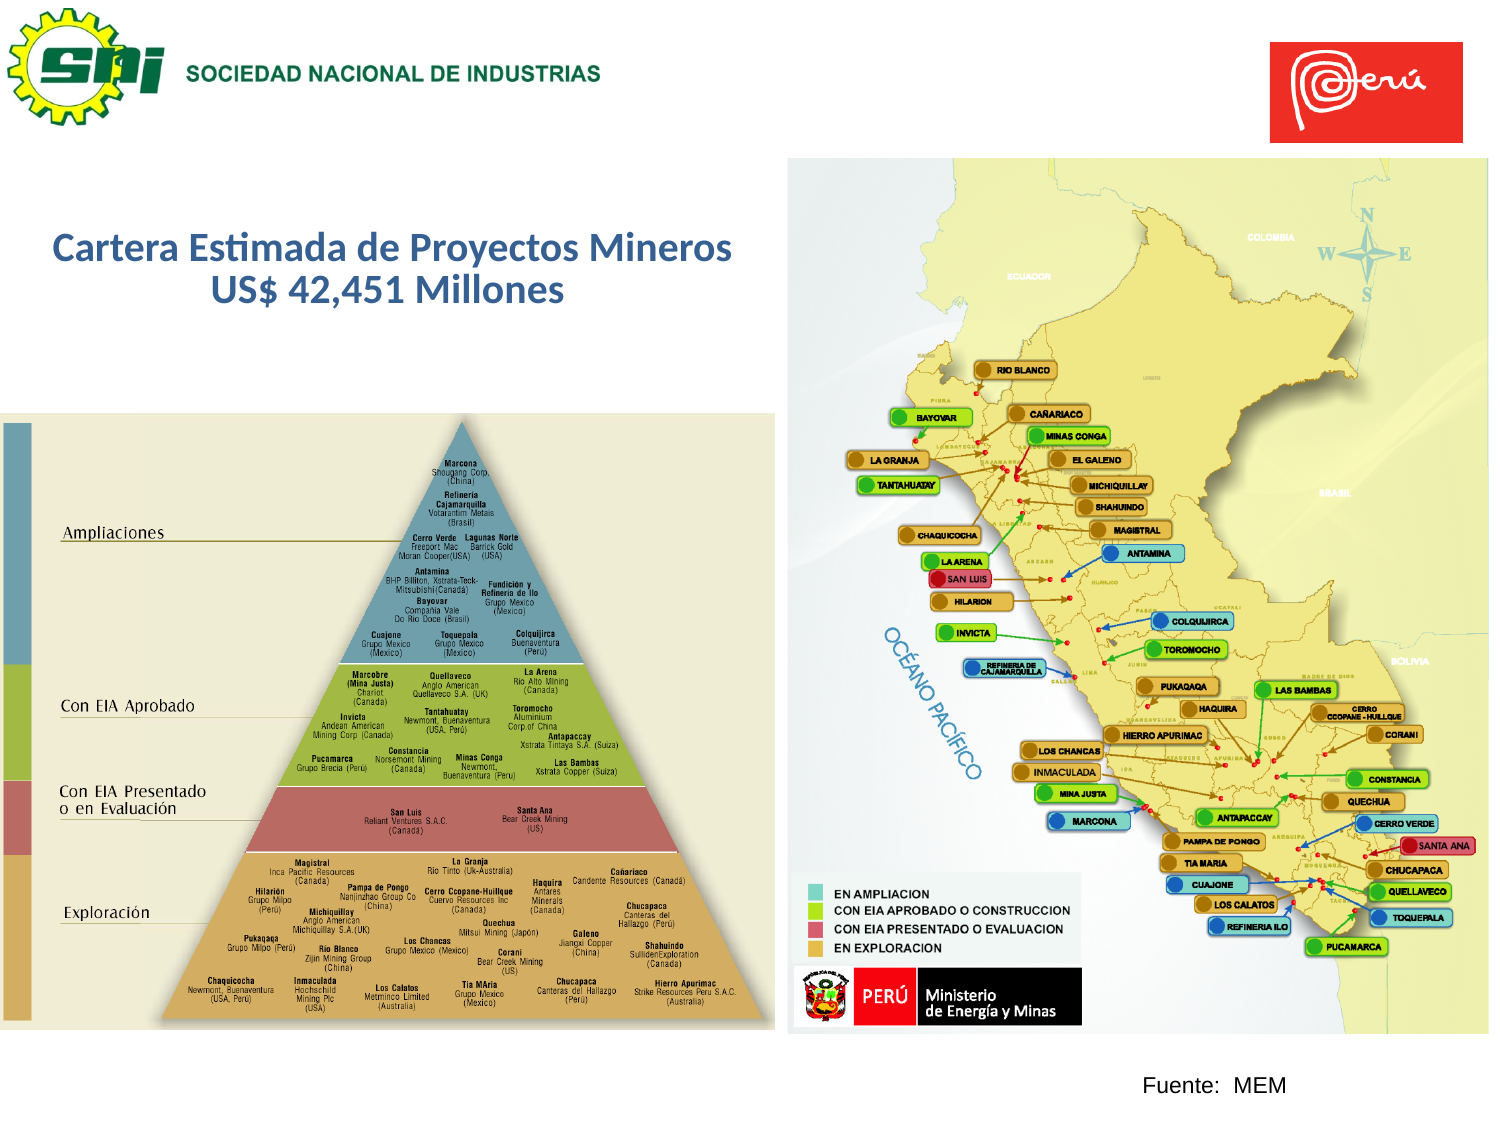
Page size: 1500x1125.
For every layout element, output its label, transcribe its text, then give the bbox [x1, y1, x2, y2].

picture [0, 413, 776, 1030]
picture [1269, 42, 1463, 143]
picture [787, 158, 1489, 1034]
text_box Cartera Estimada de Proyectos Mineros US$ 42,451 Millones [0, 219, 782, 320]
text_box Fuente: MEM [1127, 1066, 1329, 1106]
picture [7, 8, 600, 126]
